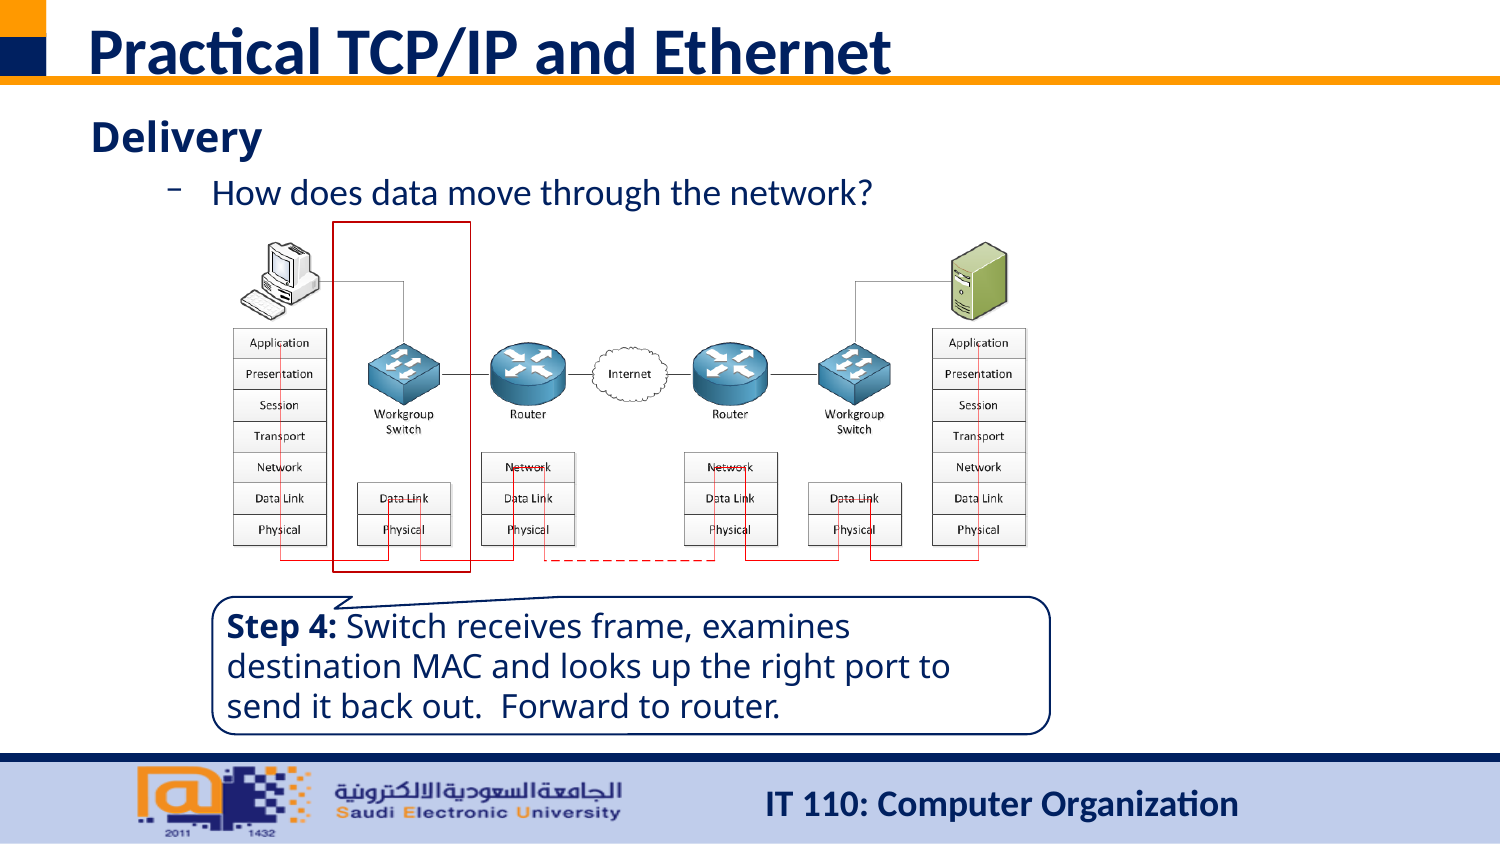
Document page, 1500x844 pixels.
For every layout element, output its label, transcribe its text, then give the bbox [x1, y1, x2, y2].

title Practical TCP/IP and Ethernet [73, 0, 1427, 81]
picture [212, 221, 1047, 591]
list Delivery How does data move through the network? [75, 103, 1425, 660]
picture [137, 766, 622, 837]
text_box Step 4: Switch receives frame, examines destination MAC and looks up the right port to send it back out. Forward to router. [212, 598, 1050, 735]
